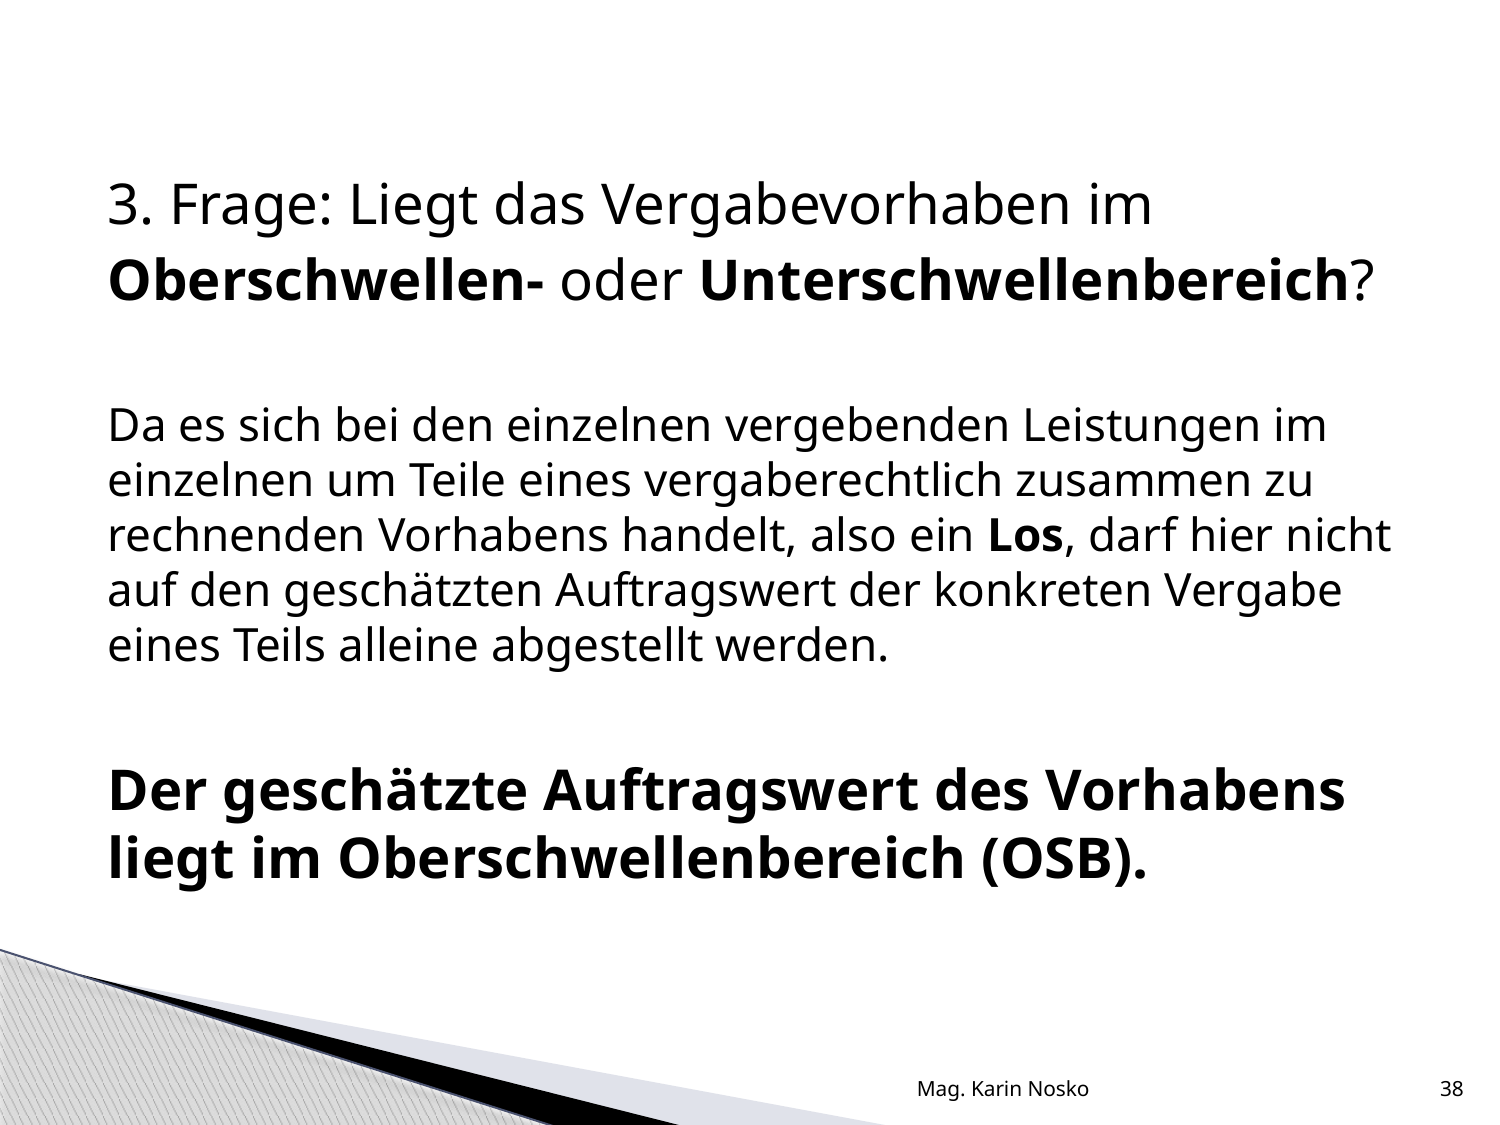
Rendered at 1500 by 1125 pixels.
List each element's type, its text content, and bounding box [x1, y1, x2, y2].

slide_number 38 [1418, 1051, 1479, 1112]
list 3. Frage: Liegt das Vergabevorhaben im Oberschwellen- oder Unterschwellenbereich? Da es sich bei den einzelnen vergebenden Leistungen im einzelnen um Teile eines vergaberechtlich zusammen zu rechnenden Vorhabens handelt, also ein Los, darf hier nicht auf den geschätzten Auftragswert der konkreten Vergabe eines Teils alleine abgestellt werden. Der geschätzte Auftragswert des Vorhabens liegt im Oberschwellenbereich (OSB). [75, 160, 1425, 986]
footer Mag. Karin Nosko [718, 1051, 1105, 1112]
